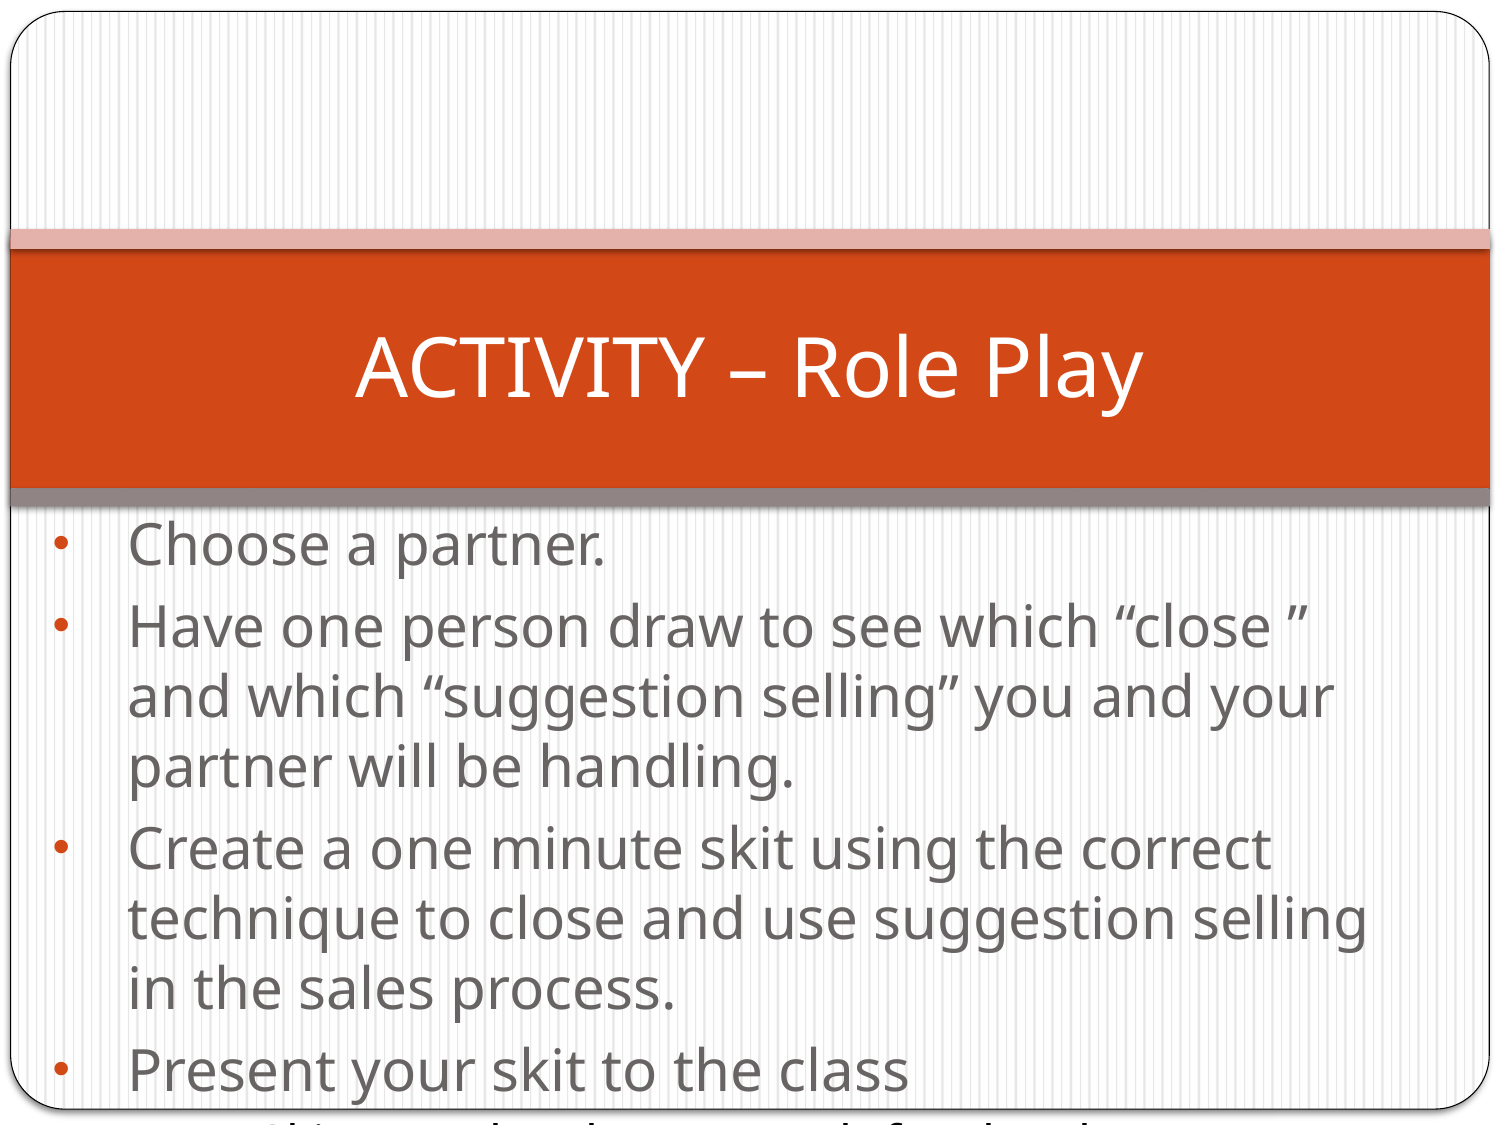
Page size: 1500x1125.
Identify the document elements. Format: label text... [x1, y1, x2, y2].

title ACTIVITY – Role Play [74, 246, 1426, 489]
subtitle Choose a partner. Have one person draw to see which “close ” and which “suggestion selling” you and your partner will be handling. Create a one minute skit using the correct technique to close and use suggestion selling in the sales process. Present your skit to the class Skit must be clear enough for the class to determine which objection you are handling. [37, 499, 1438, 1125]
